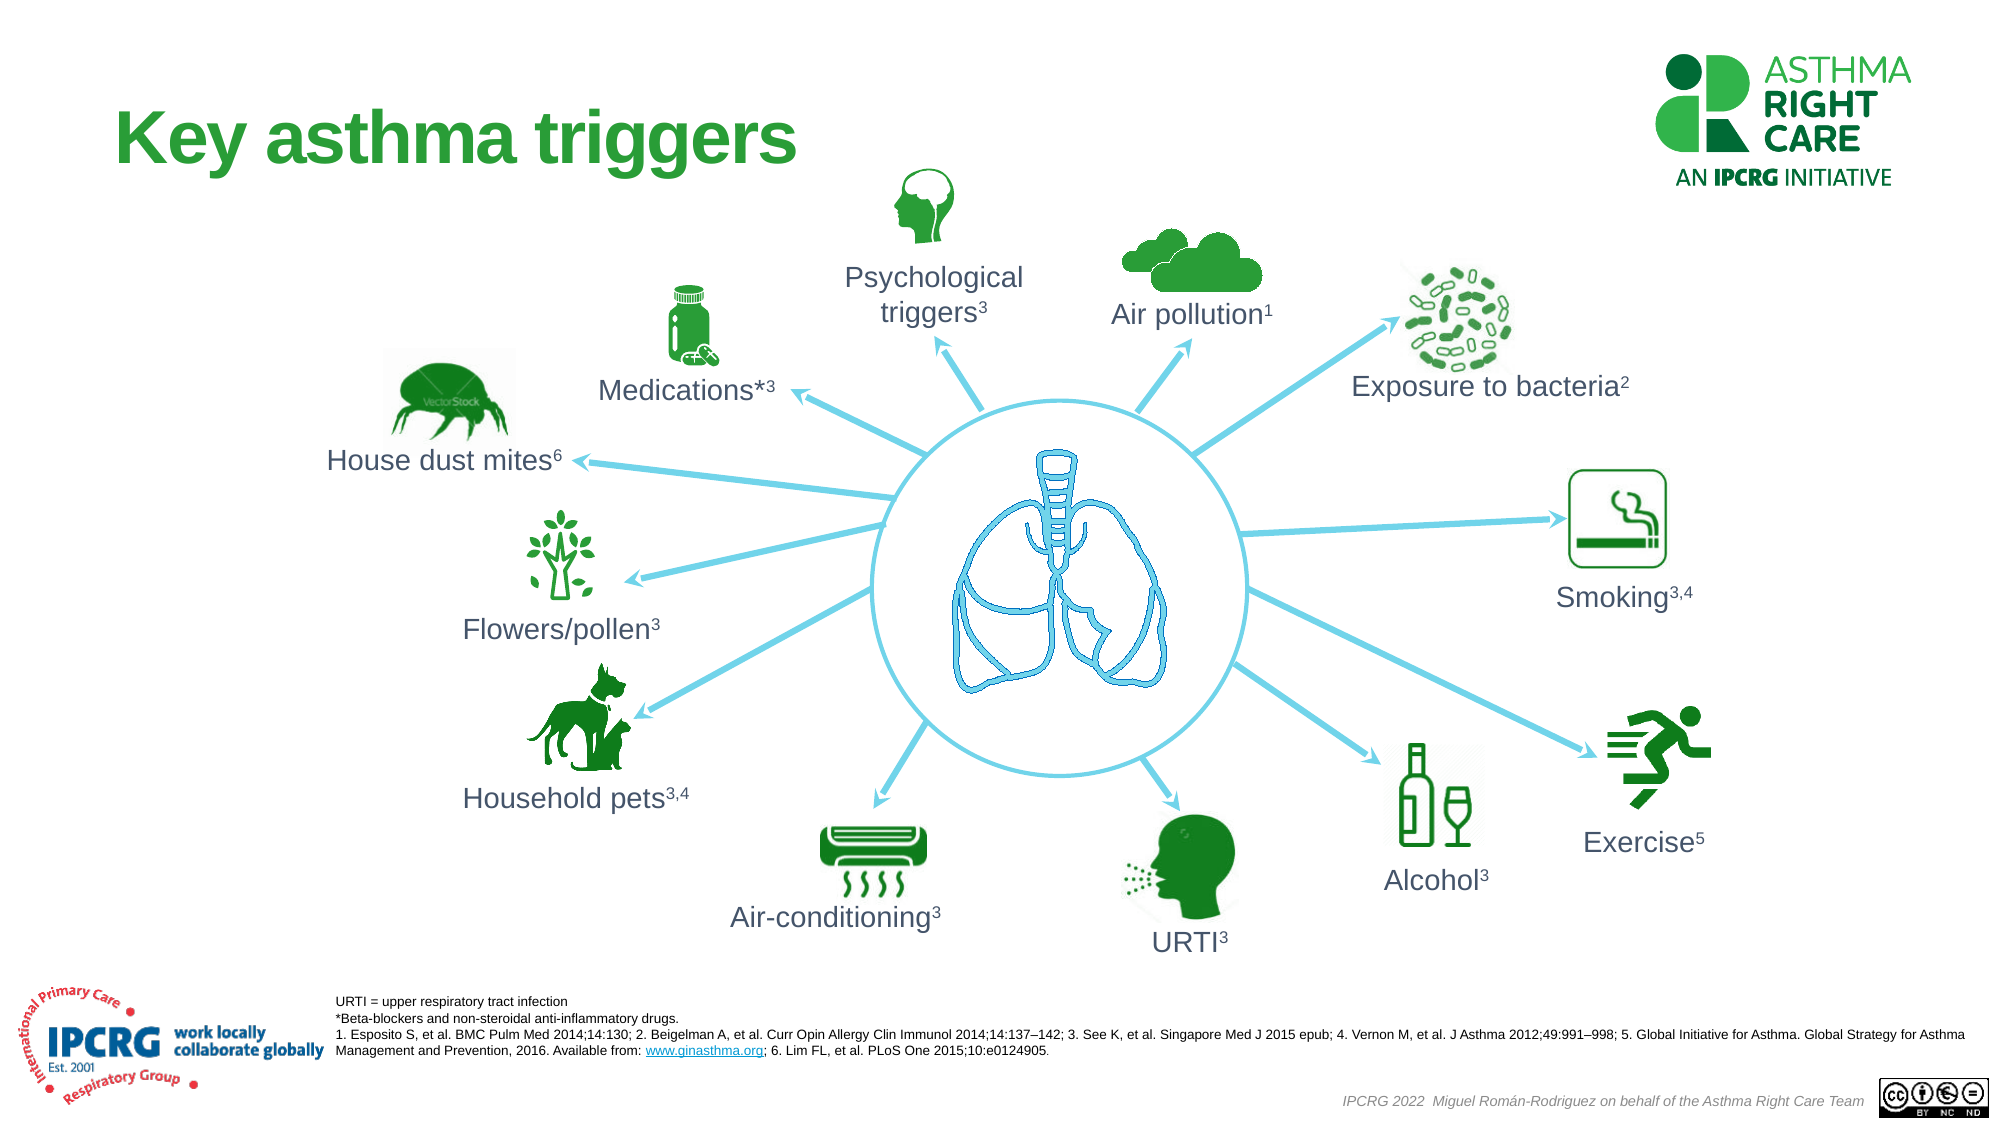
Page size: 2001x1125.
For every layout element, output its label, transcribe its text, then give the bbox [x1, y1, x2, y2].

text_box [1070, 227, 1338, 340]
picture [18, 987, 324, 1105]
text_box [1121, 810, 1239, 967]
text_box Flowers/pollen3 [447, 602, 628, 653]
picture [1647, 49, 1919, 191]
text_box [623, 523, 887, 583]
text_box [1191, 316, 1401, 456]
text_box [633, 591, 873, 720]
picture [382, 332, 516, 472]
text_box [933, 336, 983, 411]
text_box URTI = upper respiratory tract infection *Beta-blockers and non-steroidal anti-inflammatory drugs. 1. Esposito S, et al. BMC Pulm Med 2014;14:130; 2. Beigelman A, et al. Curr Opin Allergy Clin Immunol 2014;14:137–142; 3. See K, et al. Singapore Med J 2015 epub; 4. Vernon M, et al. J Asthma 2012;49:991–998; 5. Global Initiative for Asthma. Global Strategy for Asthma Management and Prevention, 2016. Available from: www.ginasthma.org; 6. Lim FL, et al. PLoS One 2015;10:e0124905. [320, 986, 1991, 1069]
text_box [1371, 766, 1502, 905]
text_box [1234, 663, 1246, 765]
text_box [1287, 257, 1694, 411]
text_box Medications*3 [583, 364, 791, 414]
picture [519, 658, 634, 779]
text_box Exercise5 [1568, 816, 1720, 867]
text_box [791, 389, 927, 456]
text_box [1540, 468, 1760, 622]
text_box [803, 167, 1066, 338]
picture [1597, 695, 1722, 820]
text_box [1246, 588, 1598, 758]
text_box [667, 284, 721, 368]
text_box Household pets3,4 [447, 771, 705, 822]
title Key asthma triggers [99, 45, 1238, 233]
text_box House dust mites6 [311, 433, 578, 484]
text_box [873, 720, 928, 809]
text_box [871, 400, 1248, 777]
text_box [1136, 338, 1186, 413]
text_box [1141, 757, 1181, 812]
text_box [718, 808, 953, 942]
picture [1879, 1078, 1989, 1118]
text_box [526, 509, 596, 601]
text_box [571, 460, 897, 499]
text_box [1238, 518, 1568, 535]
